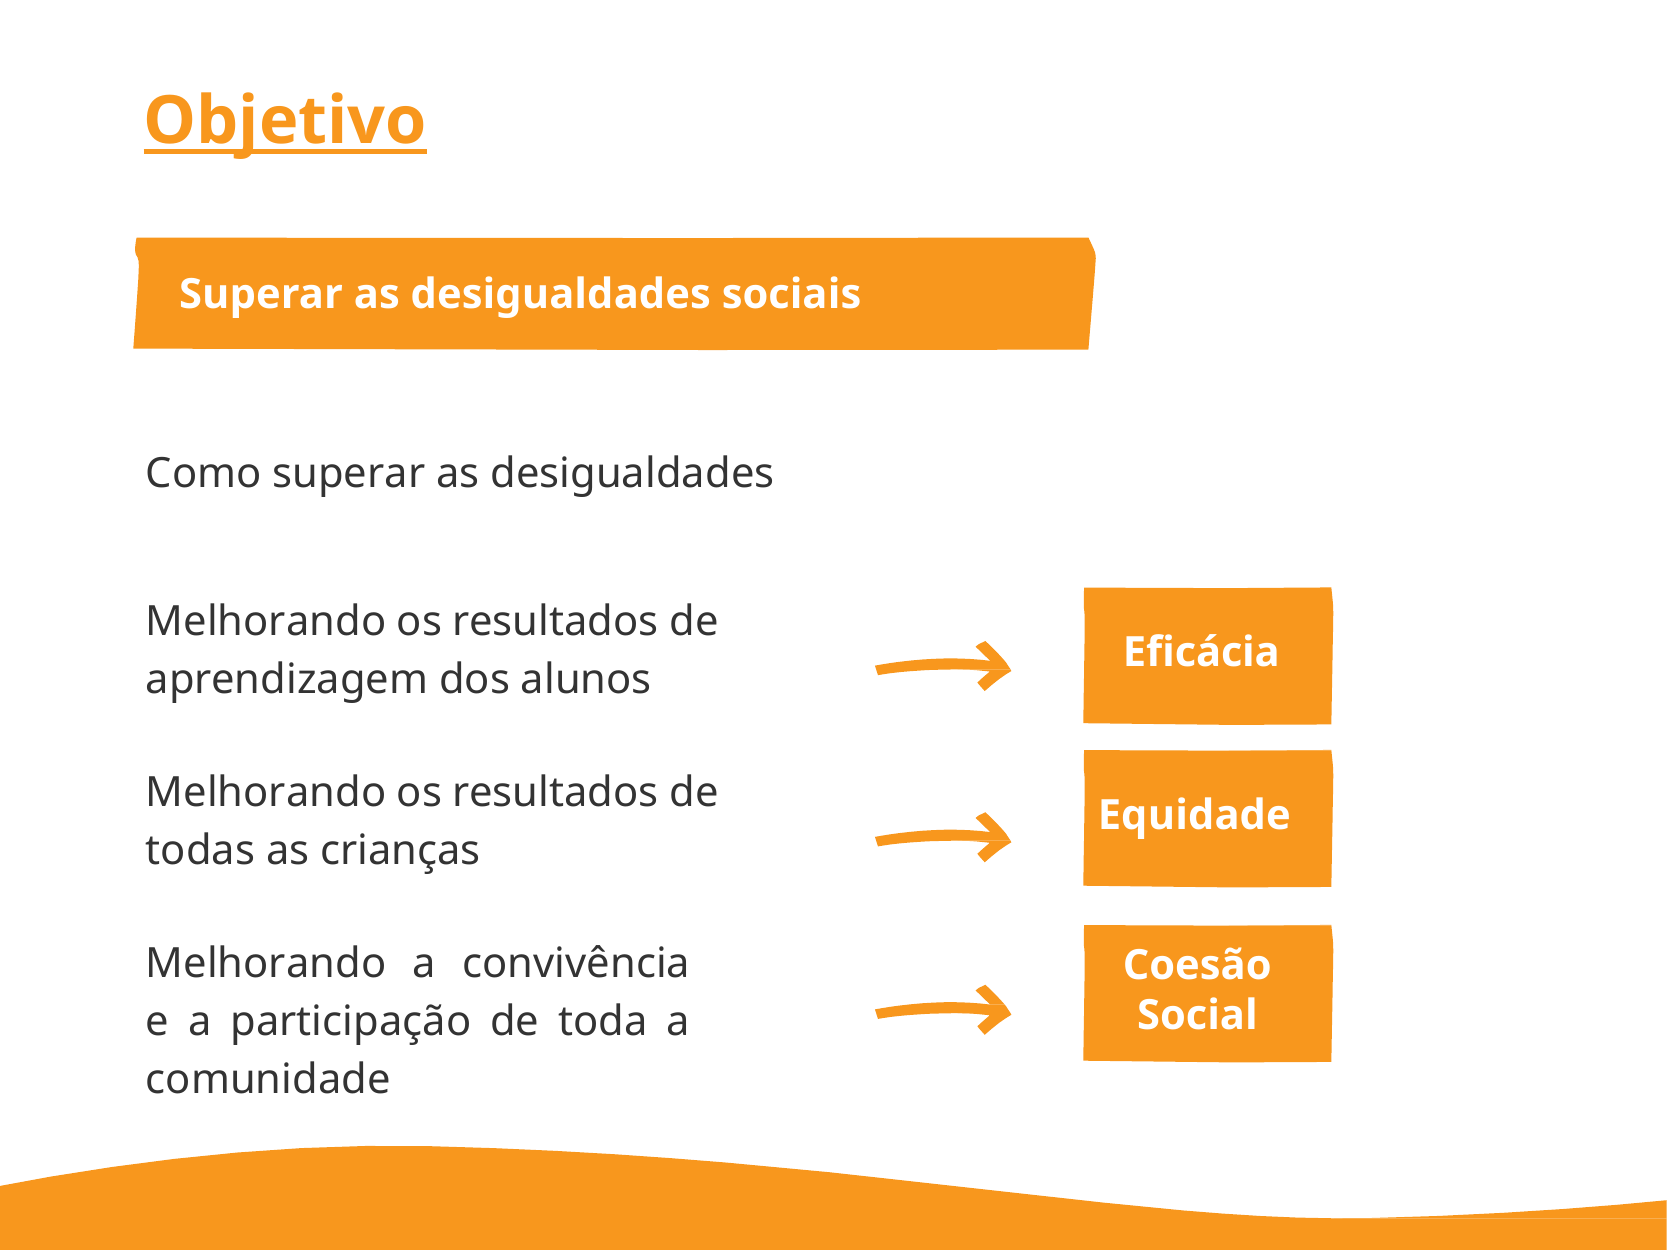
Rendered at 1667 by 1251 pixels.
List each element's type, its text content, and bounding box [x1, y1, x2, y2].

text_box Coesão Social [1120, 937, 1293, 1039]
text_box Equidade [1095, 787, 1316, 839]
text_box [874, 984, 1012, 1035]
text_box [874, 812, 1012, 863]
text_box [0, 1145, 1667, 1250]
text_box [1083, 749, 1334, 888]
text_box Como superar as desigualdades [143, 445, 814, 497]
text_box Melhorando os resultados de todas as crianças [143, 756, 749, 875]
text_box [133, 237, 1096, 351]
text_box Objetivo [143, 64, 1523, 198]
text_box [1083, 587, 1334, 725]
text_box [874, 640, 1012, 692]
text_box Melhorando a convivência e a participação de toda a comunidade [143, 927, 693, 1104]
text_box Eficácia [1120, 624, 1303, 676]
text_box Melhorando os resultados de aprendizagem dos alunos [143, 586, 749, 704]
text_box Superar as desigualdades sociais [177, 267, 956, 319]
text_box [1083, 924, 1334, 1063]
